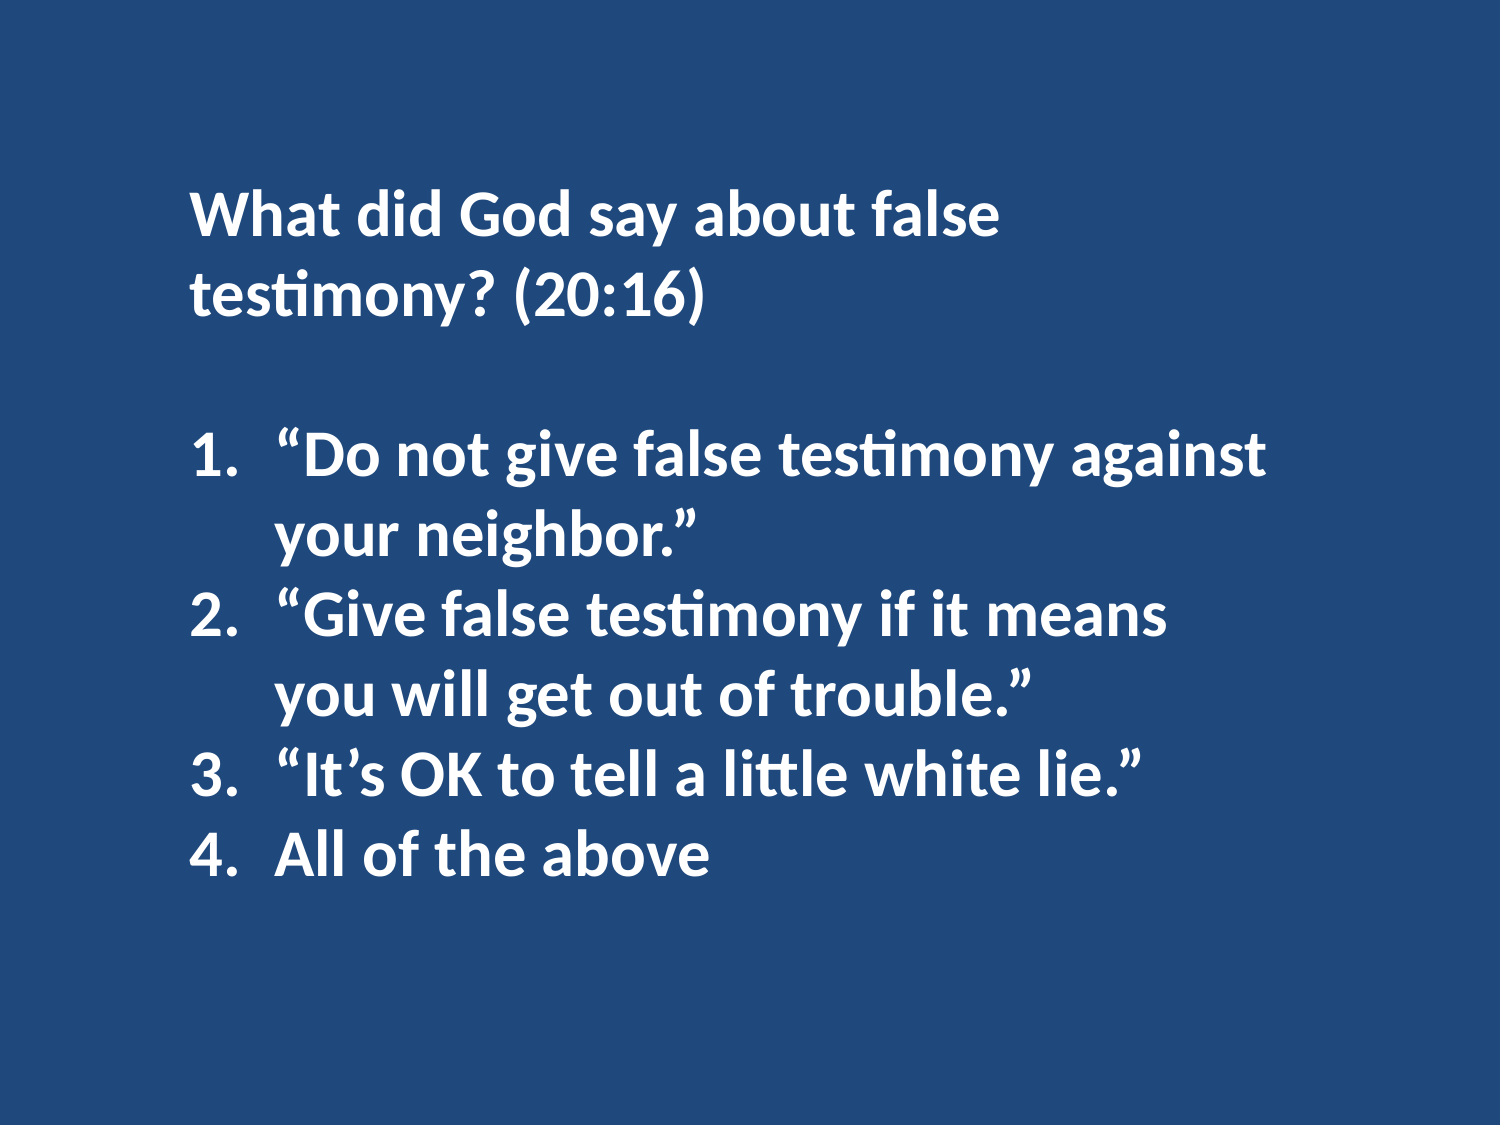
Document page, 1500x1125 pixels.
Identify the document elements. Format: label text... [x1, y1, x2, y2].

text_box What did God say about false testimony? (20:16) “Do not give false testimony against your neighbor.” “Give false testimony if it means you will get out of trouble.” “It’s OK to tell a little white lie.” All of the above [174, 162, 1288, 897]
